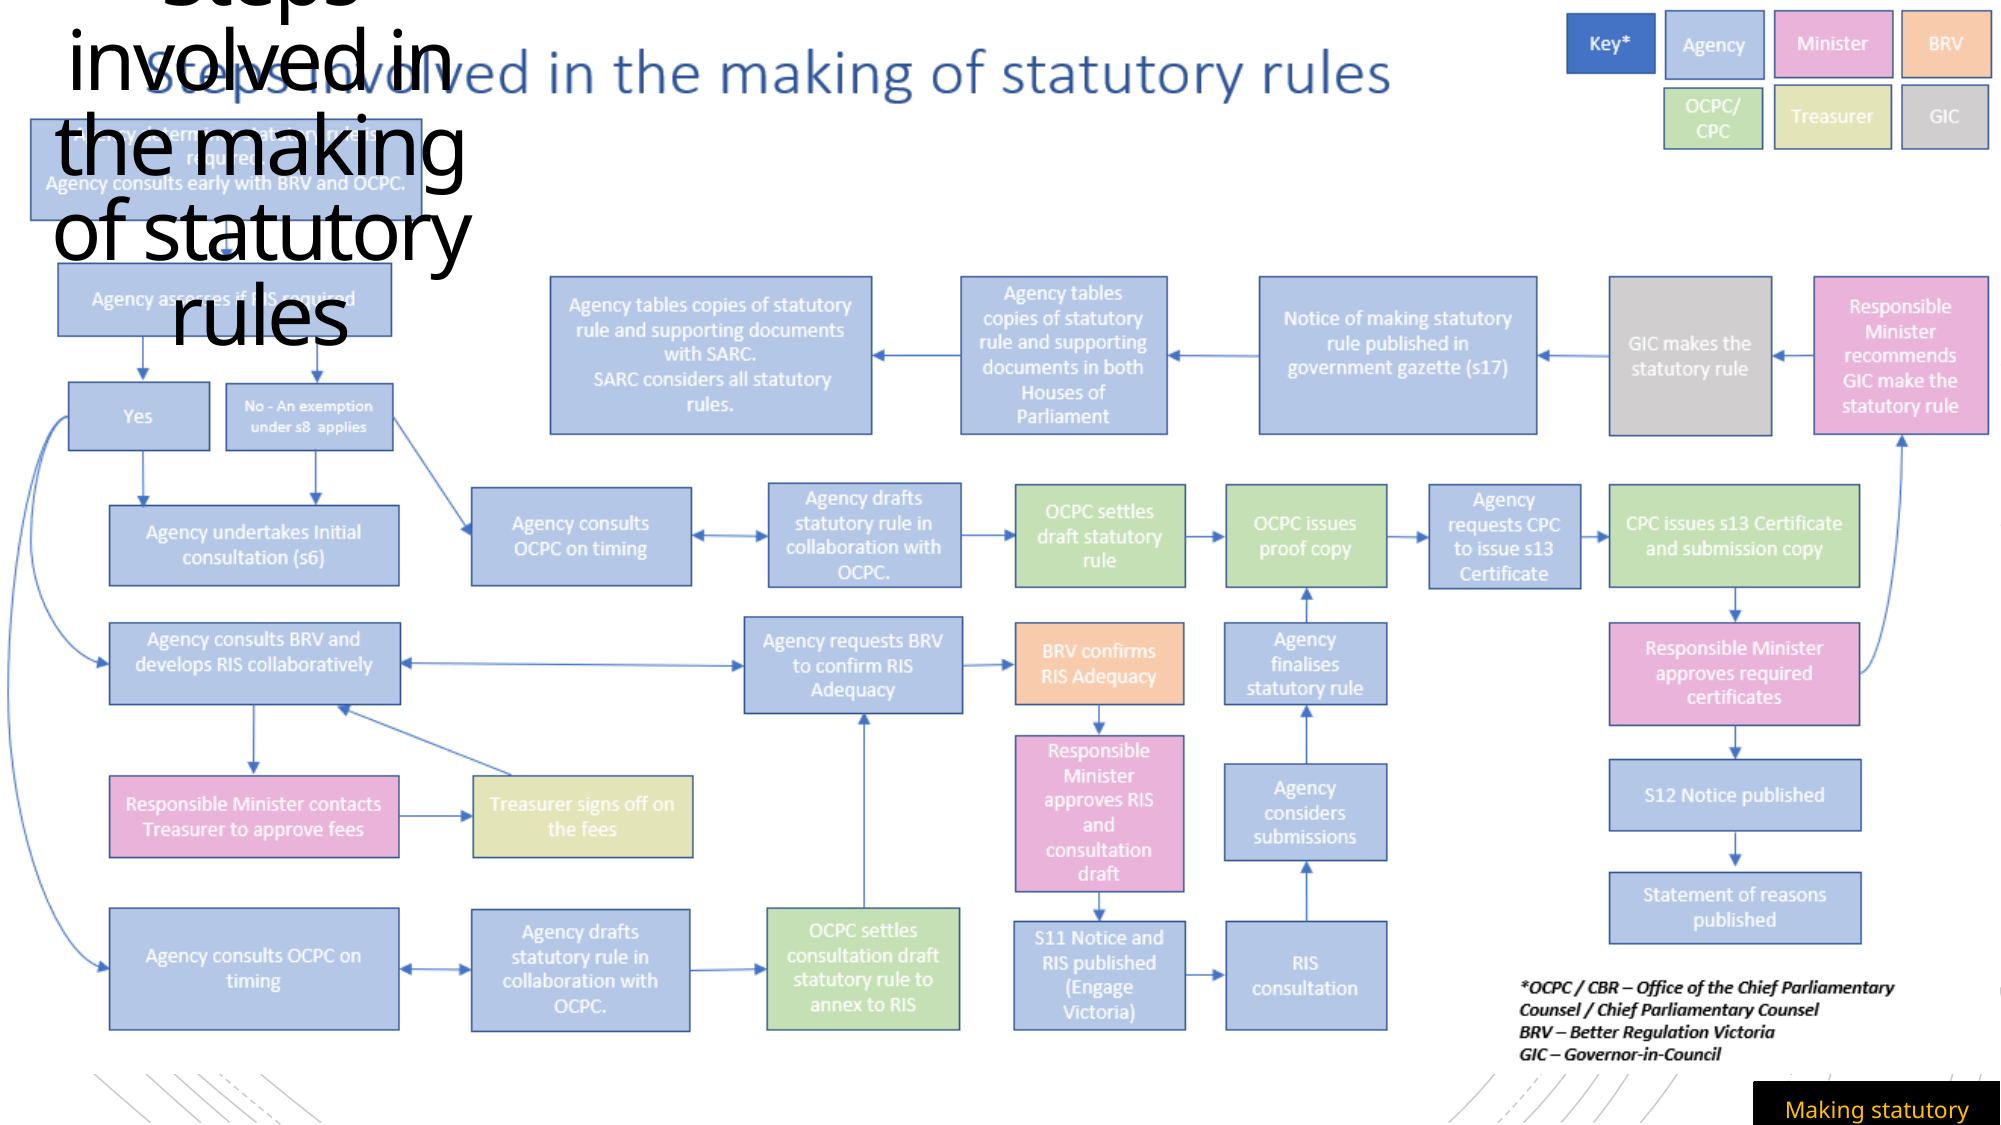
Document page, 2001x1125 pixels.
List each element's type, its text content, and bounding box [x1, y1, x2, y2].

text_box Making statutory rules. [1753, 1081, 2000, 1125]
picture [0, 0, 2000, 1075]
